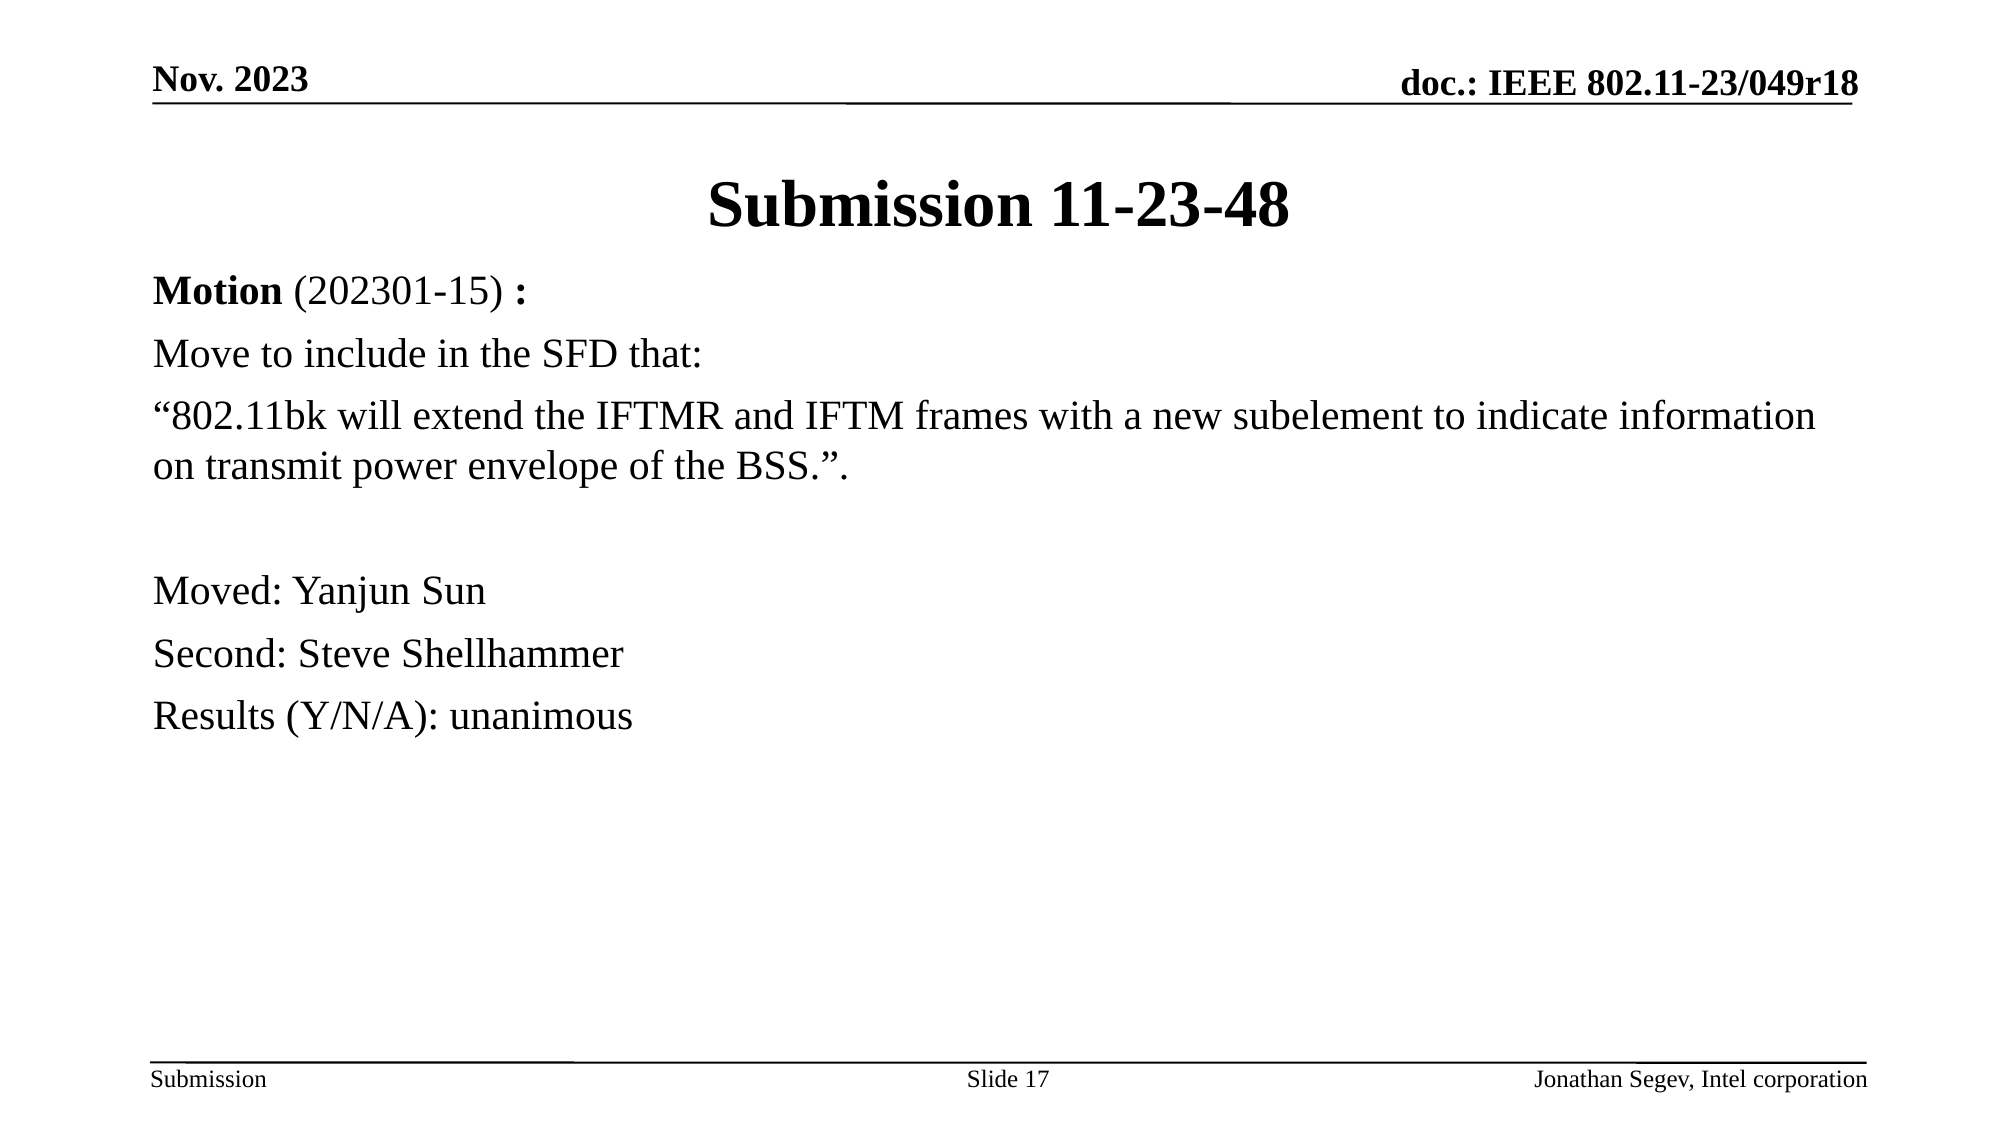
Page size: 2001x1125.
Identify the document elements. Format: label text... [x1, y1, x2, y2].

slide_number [152, 54, 563, 100]
footer Jonathan Segev, Intel corporation [1171, 1061, 1869, 1093]
slide_number Slide 17 [950, 1061, 1067, 1123]
title Submission 11-23-48 [149, 112, 1850, 288]
list Motion (202301-15) : Move to include in the SFD that: “802.11bk will extend the IFTMR and IFTM frames with a new subelement to indicate information on transmit power envelope of the BSS.”. Moved: Yanjun Sun Second: Steve Shellhammer Results (Y/N/A): unanimous [137, 255, 1838, 1000]
